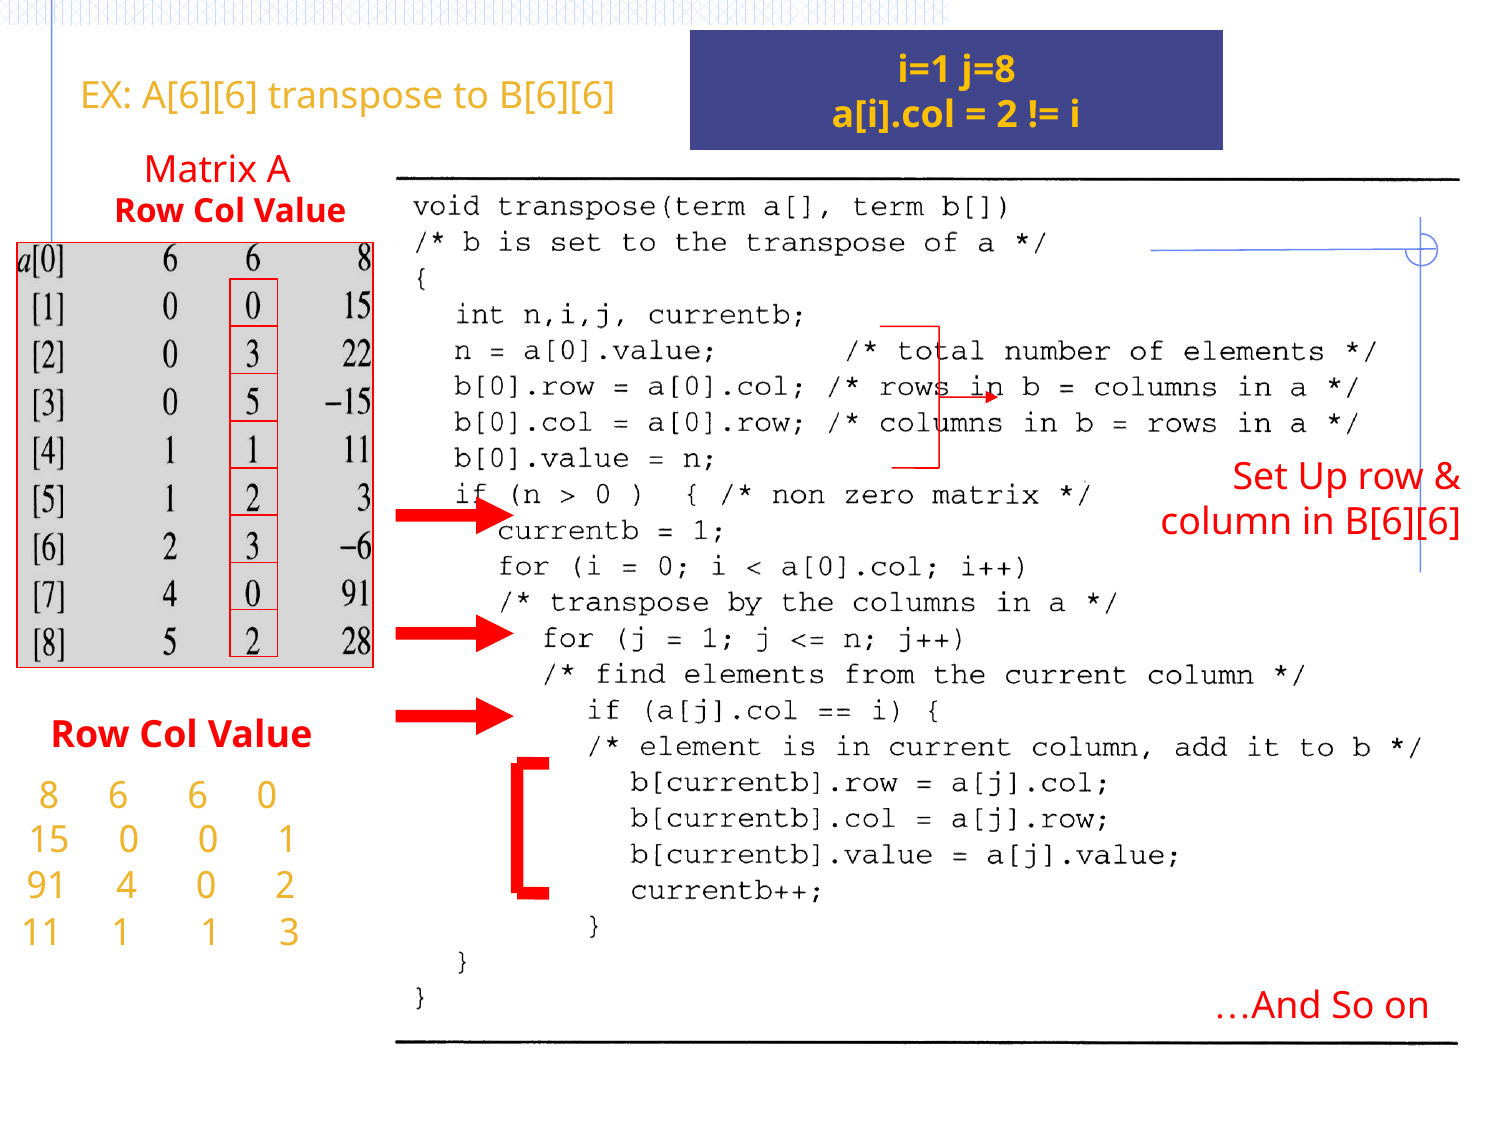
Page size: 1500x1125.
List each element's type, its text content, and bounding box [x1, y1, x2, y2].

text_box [879, 326, 999, 469]
text_box Matrix A Row Col Value [29, 137, 396, 237]
picture [17, 243, 373, 668]
text_box 1 0 0 15 [13, 807, 313, 867]
text_box i=1 j=8 a[i].col = 2 != i [690, 30, 1223, 149]
text_box Row Col Value [35, 702, 378, 763]
text_box 2 0 4 91 [11, 853, 311, 900]
picture [383, 160, 1471, 1049]
text_box EX: A[6][6] transpose to B[6][6] [65, 63, 667, 123]
text_box 0 6 6 8 [23, 763, 293, 807]
text_box 3 1 1 11 [5, 900, 315, 961]
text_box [516, 762, 550, 894]
